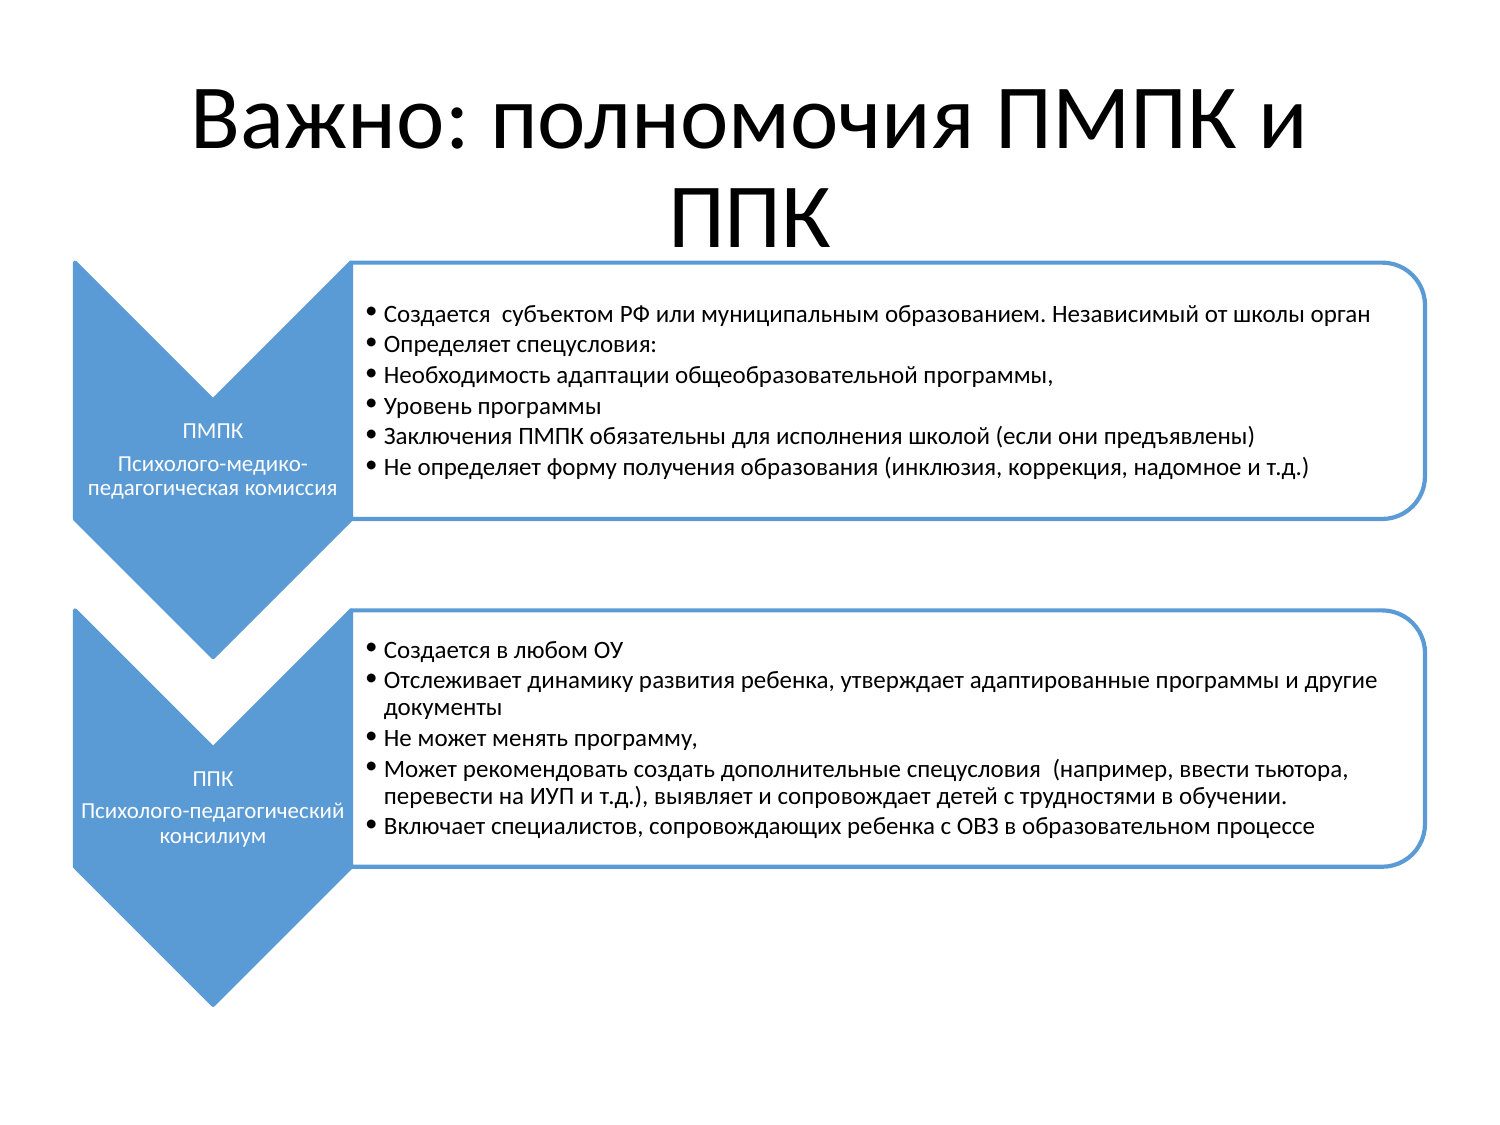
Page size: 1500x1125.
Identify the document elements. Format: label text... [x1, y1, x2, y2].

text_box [74, 262, 1425, 1005]
title Важно: полномочия ПМПК и ППК [103, 59, 1397, 262]
